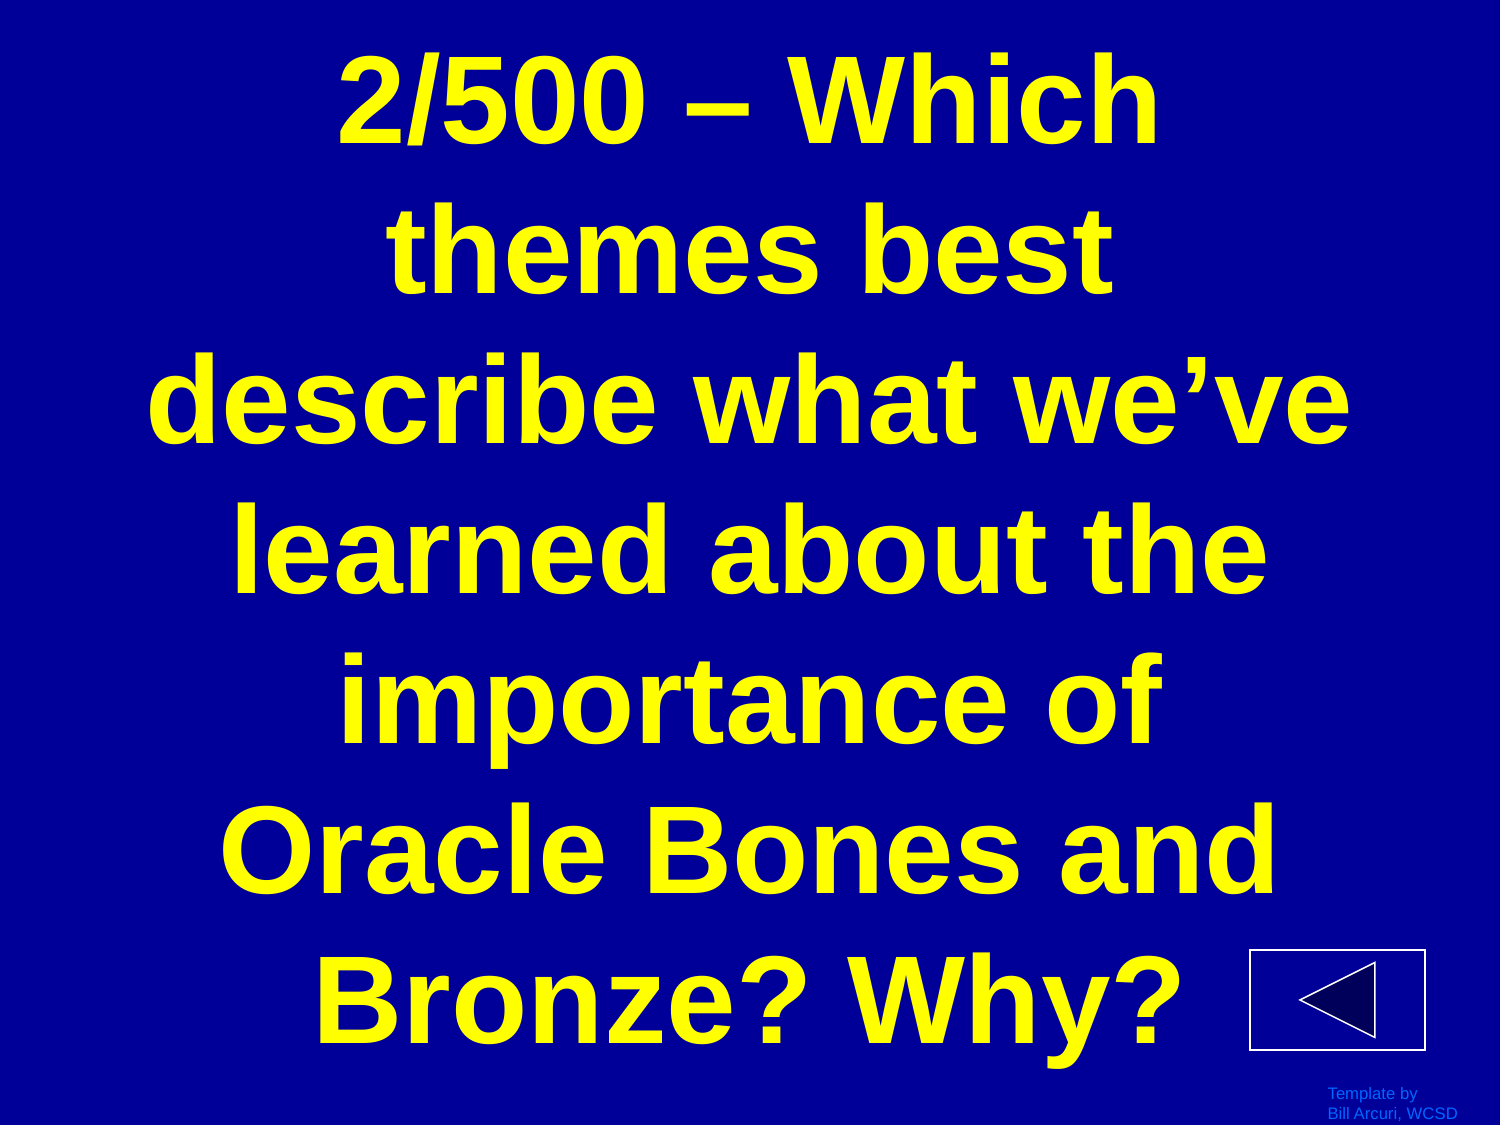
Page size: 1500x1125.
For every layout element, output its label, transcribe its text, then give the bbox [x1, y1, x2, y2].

text_box [1250, 950, 1426, 1051]
slide_number Template by Bill Arcuri, WCSD [1312, 1074, 1476, 1125]
title 2/500 – Which themes best describe what we’ve learned about the importance of Oracle Bones and Bronze? Why? [112, 449, 1388, 638]
